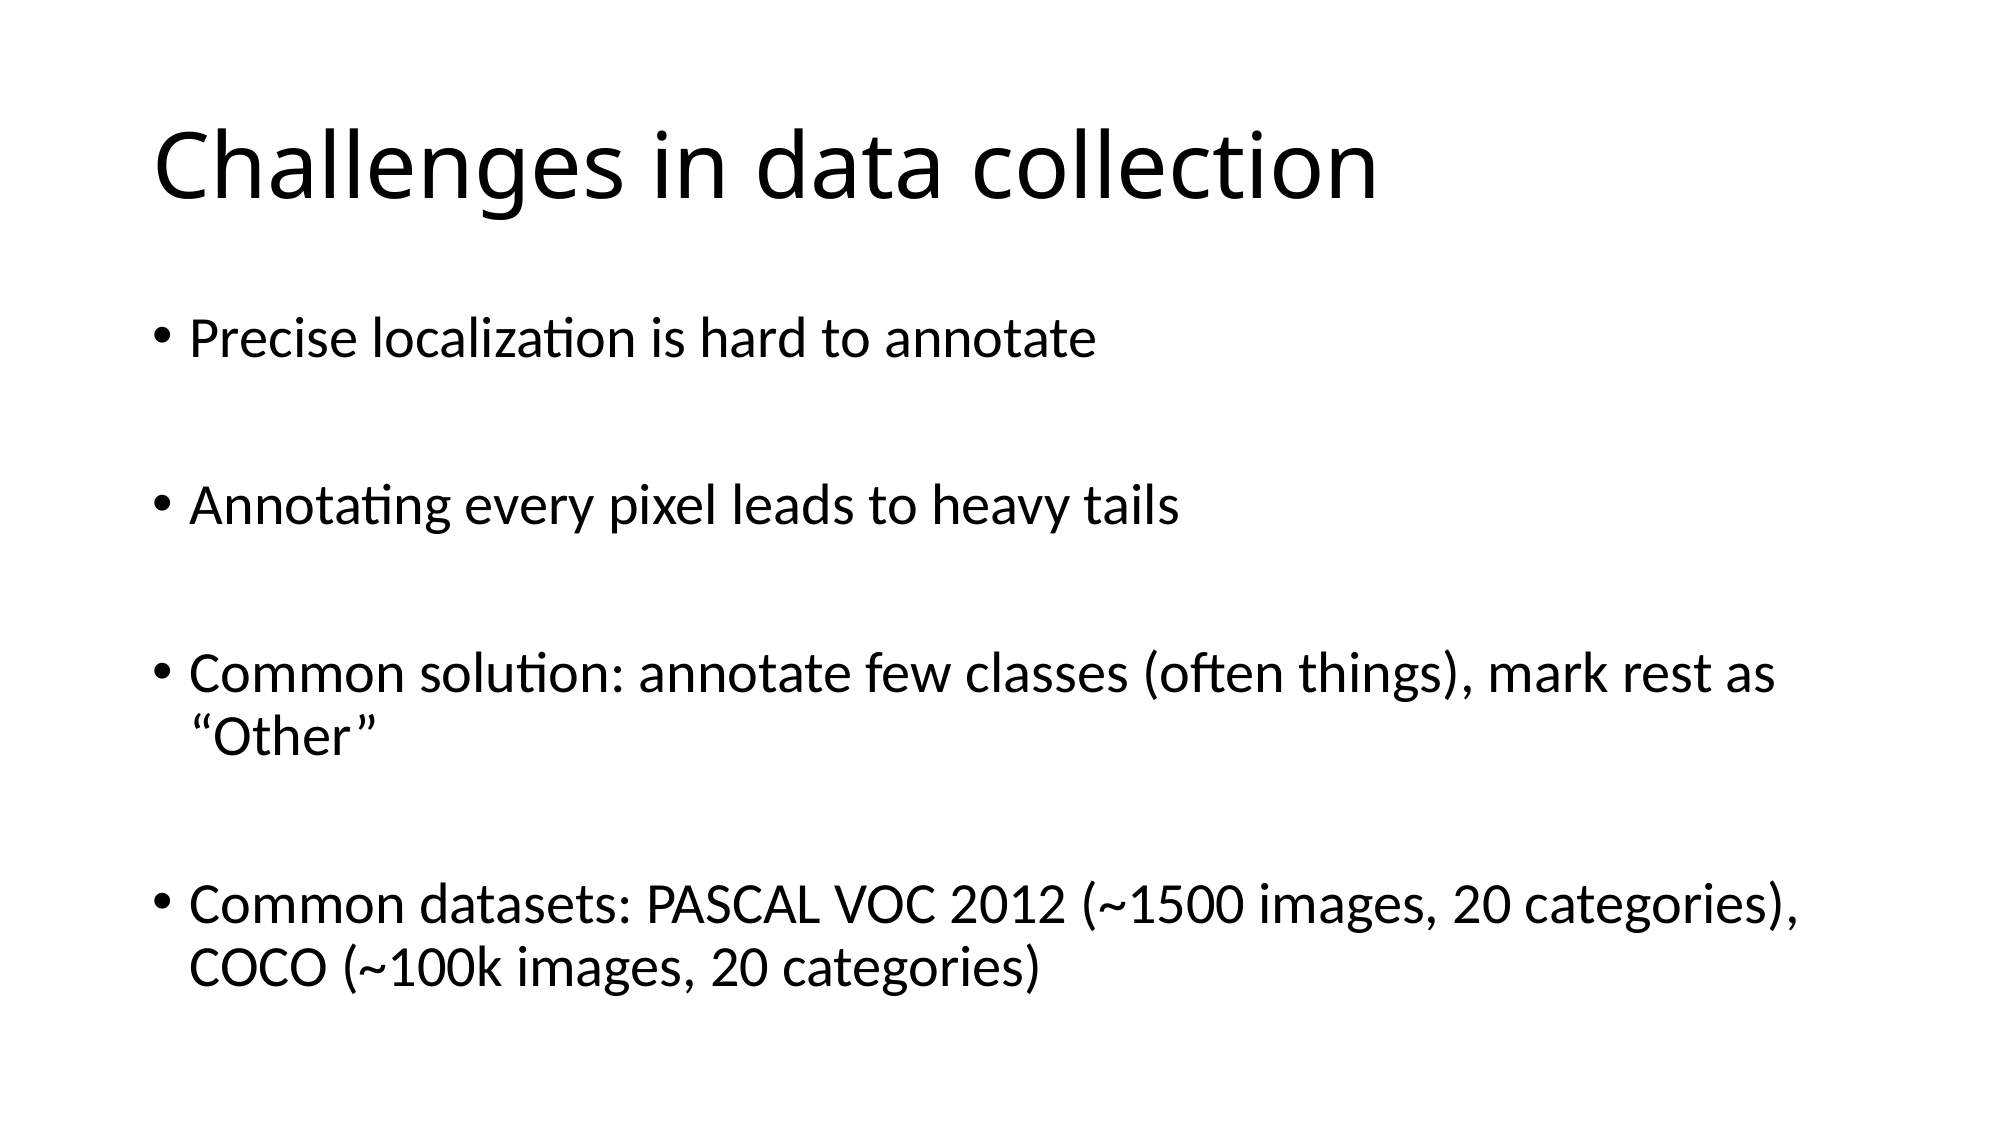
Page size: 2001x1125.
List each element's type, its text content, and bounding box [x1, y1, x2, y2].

title Challenges in data collection [137, 59, 1863, 278]
list Precise localization is hard to annotate Annotating every pixel leads to heavy tails Common solution: annotate few classes (often things), mark rest as “Other” Common datasets: PASCAL VOC 2012 (~1500 images, 20 categories), COCO (~100k images, 20 categories) [137, 299, 1863, 1125]
